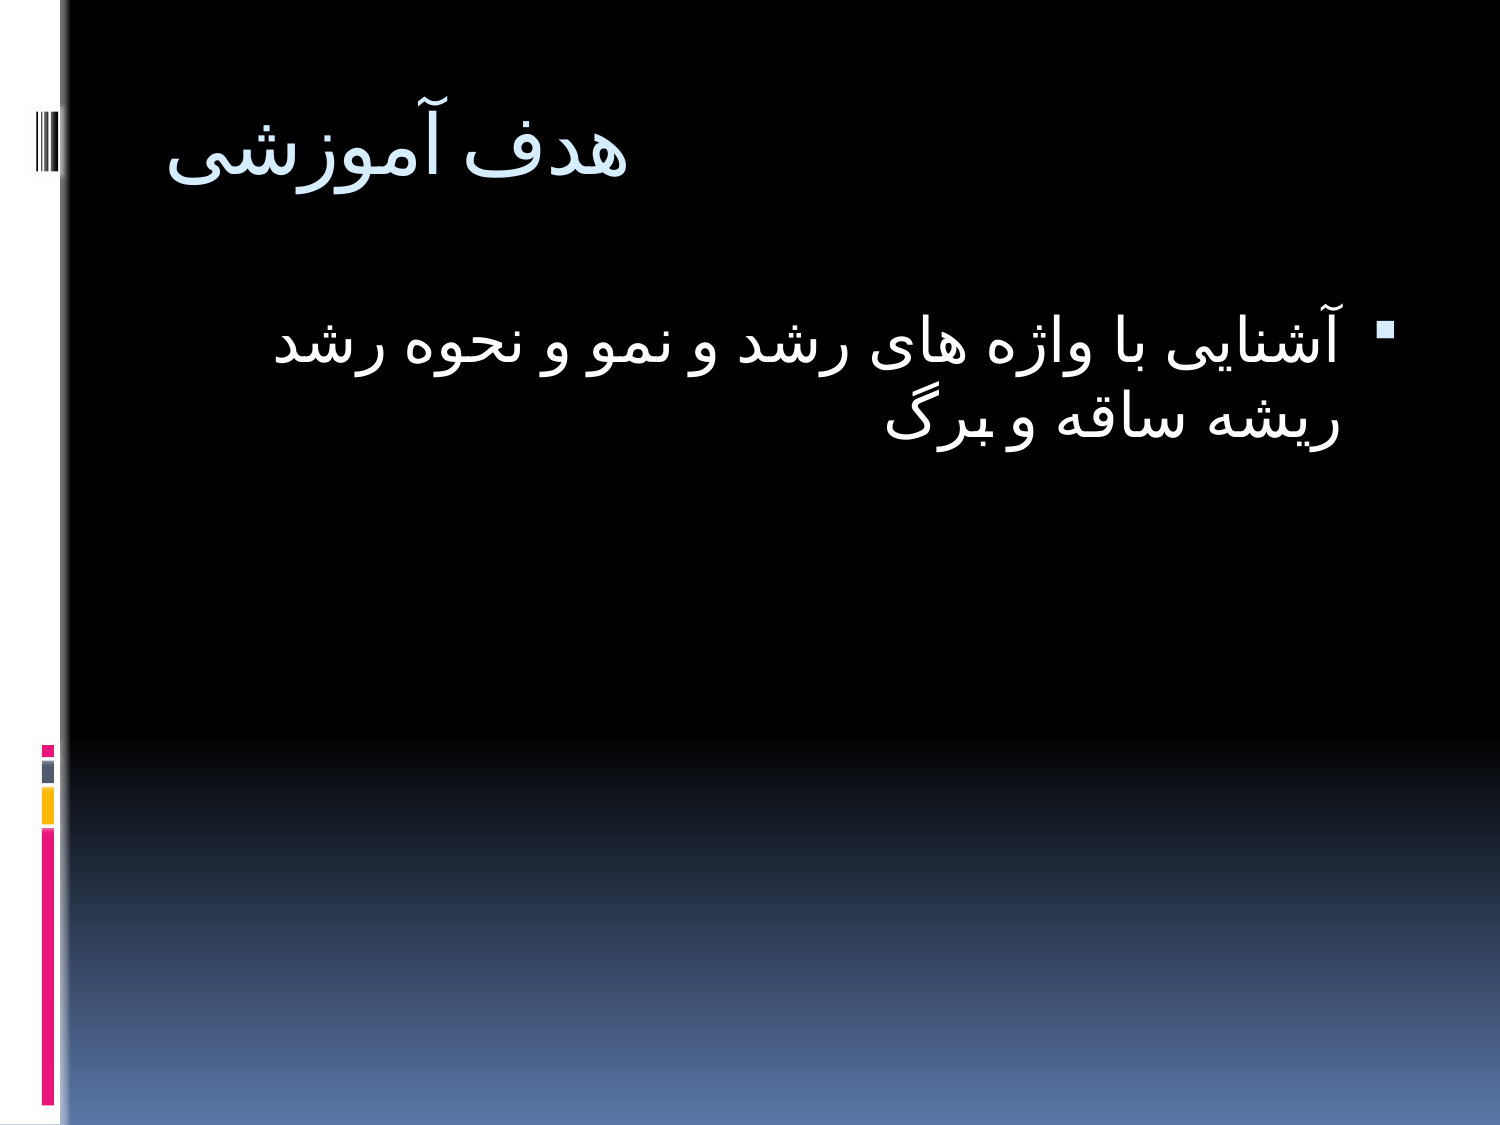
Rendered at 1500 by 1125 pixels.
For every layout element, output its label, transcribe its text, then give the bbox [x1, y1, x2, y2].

title هدف آموزشی [150, 83, 1425, 234]
list آشنایی با واژه های رشد و نمو و نحوه رشد ریشه ساقه و برگ [150, 292, 1425, 1043]
